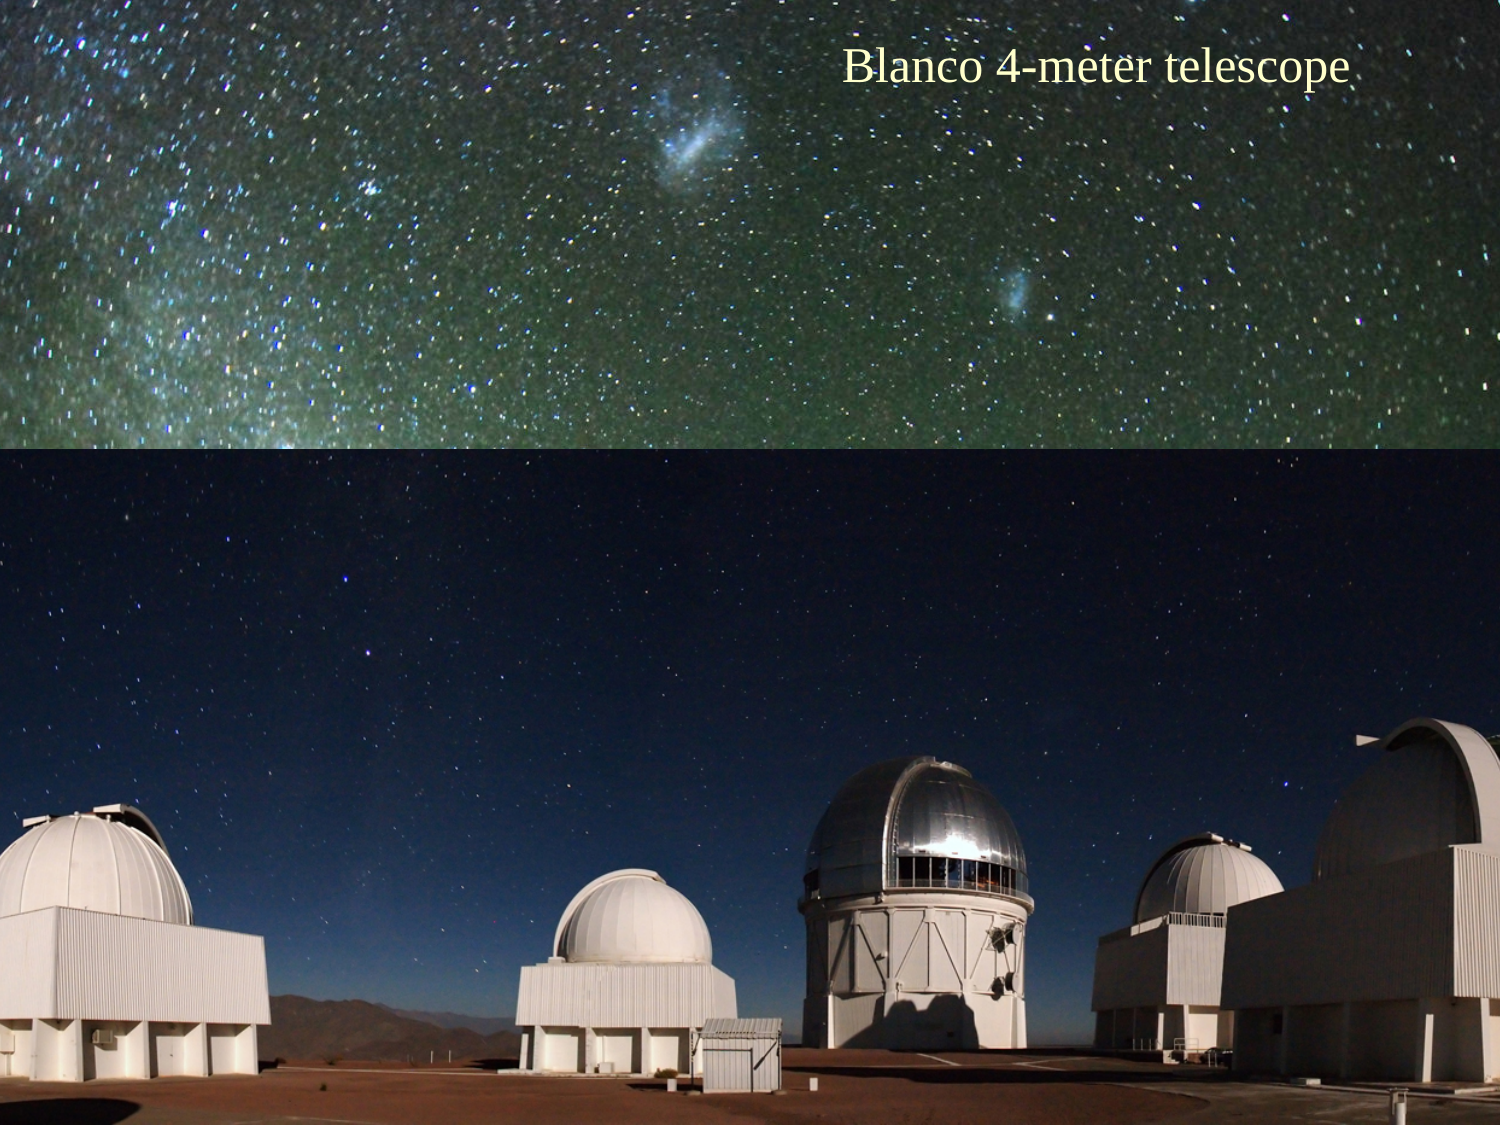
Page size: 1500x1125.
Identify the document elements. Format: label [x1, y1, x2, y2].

picture [0, 449, 1500, 1125]
list [0, 0, 1500, 447]
